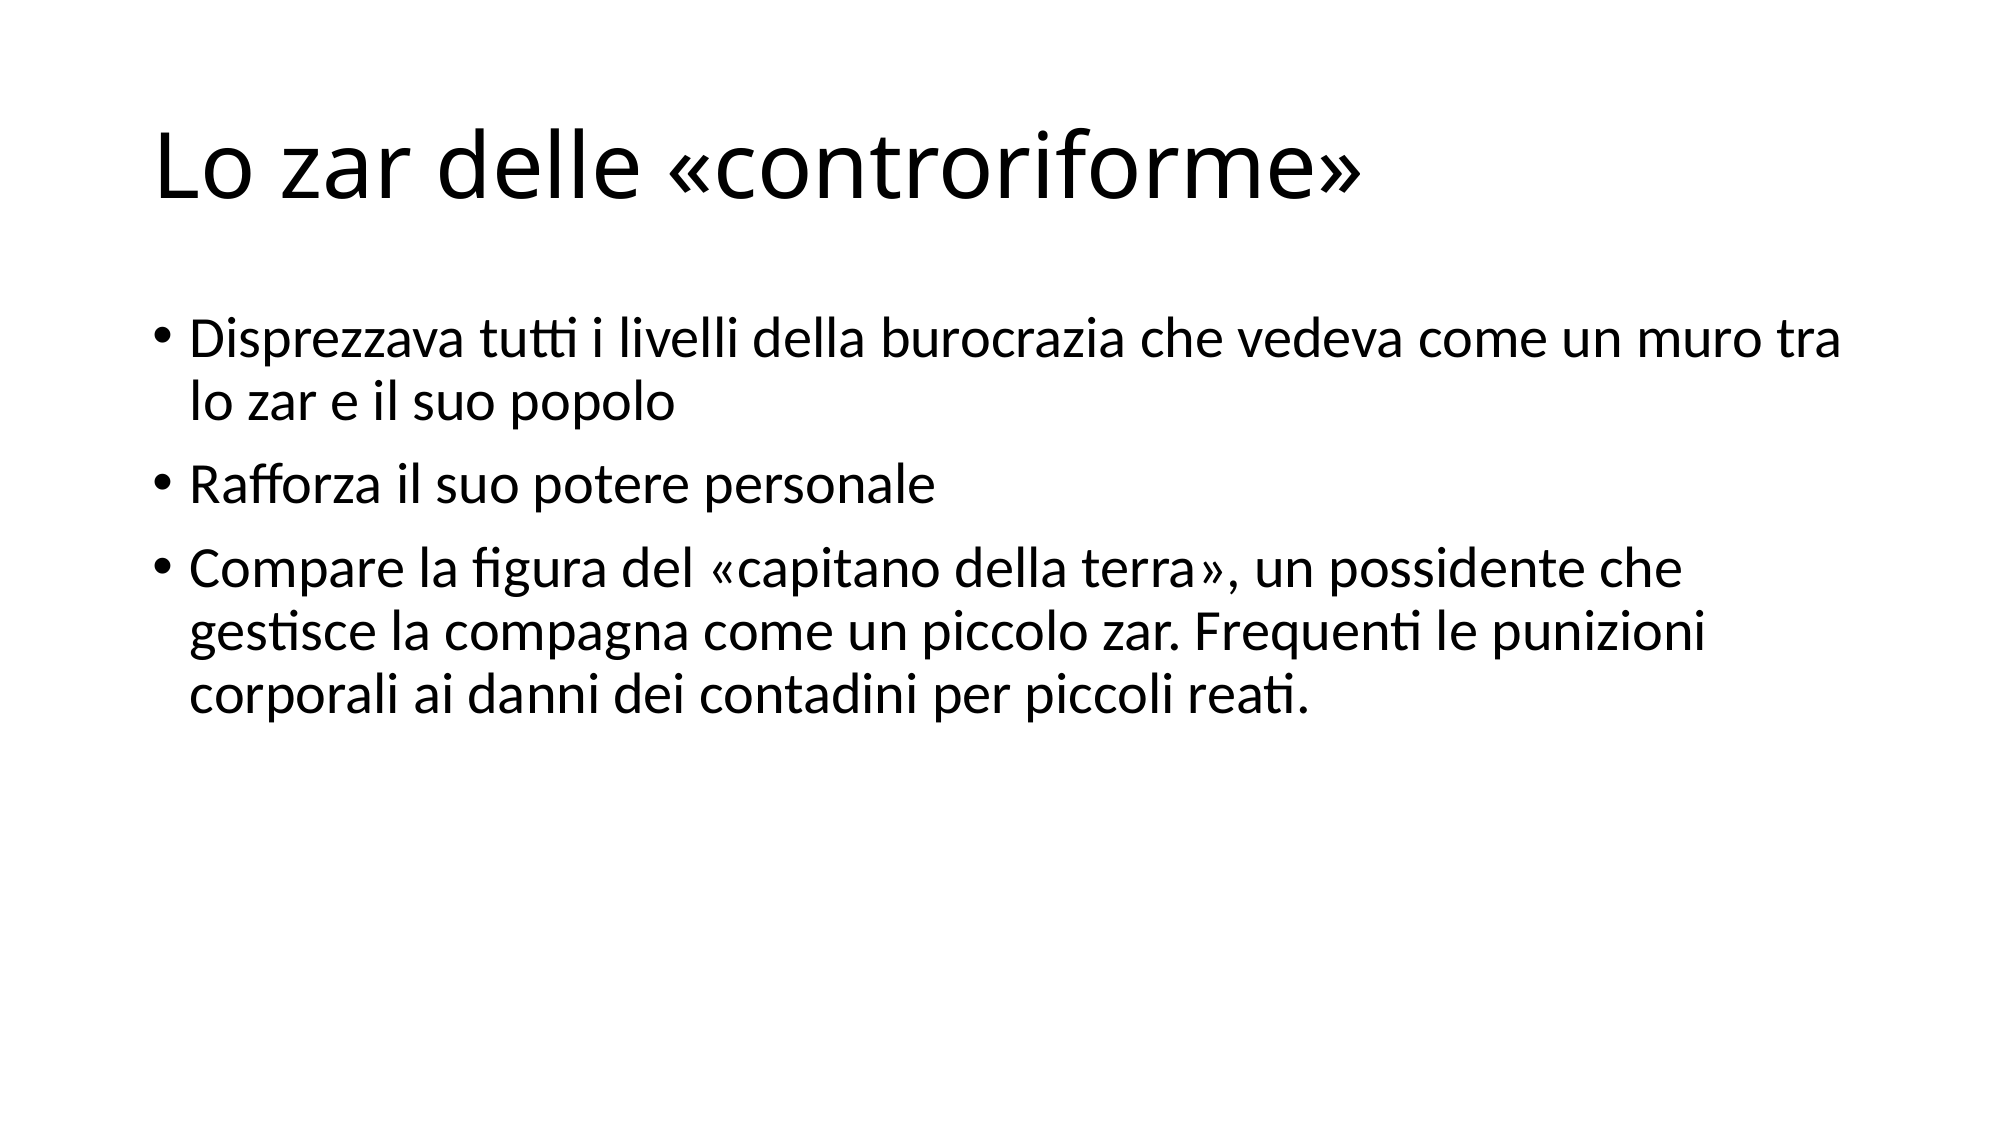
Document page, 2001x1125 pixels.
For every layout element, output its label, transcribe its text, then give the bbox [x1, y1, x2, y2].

list Disprezzava tutti i livelli della burocrazia che vedeva come un muro tra lo zar e il suo popolo Rafforza il suo potere personale Compare la figura del «capitano della terra», un possidente che gestisce la compagna come un piccolo zar. Frequenti le punizioni corporali ai danni dei contadini per piccoli reati. [137, 299, 1863, 1014]
title Lo zar delle «controriforme» [137, 59, 1863, 278]
